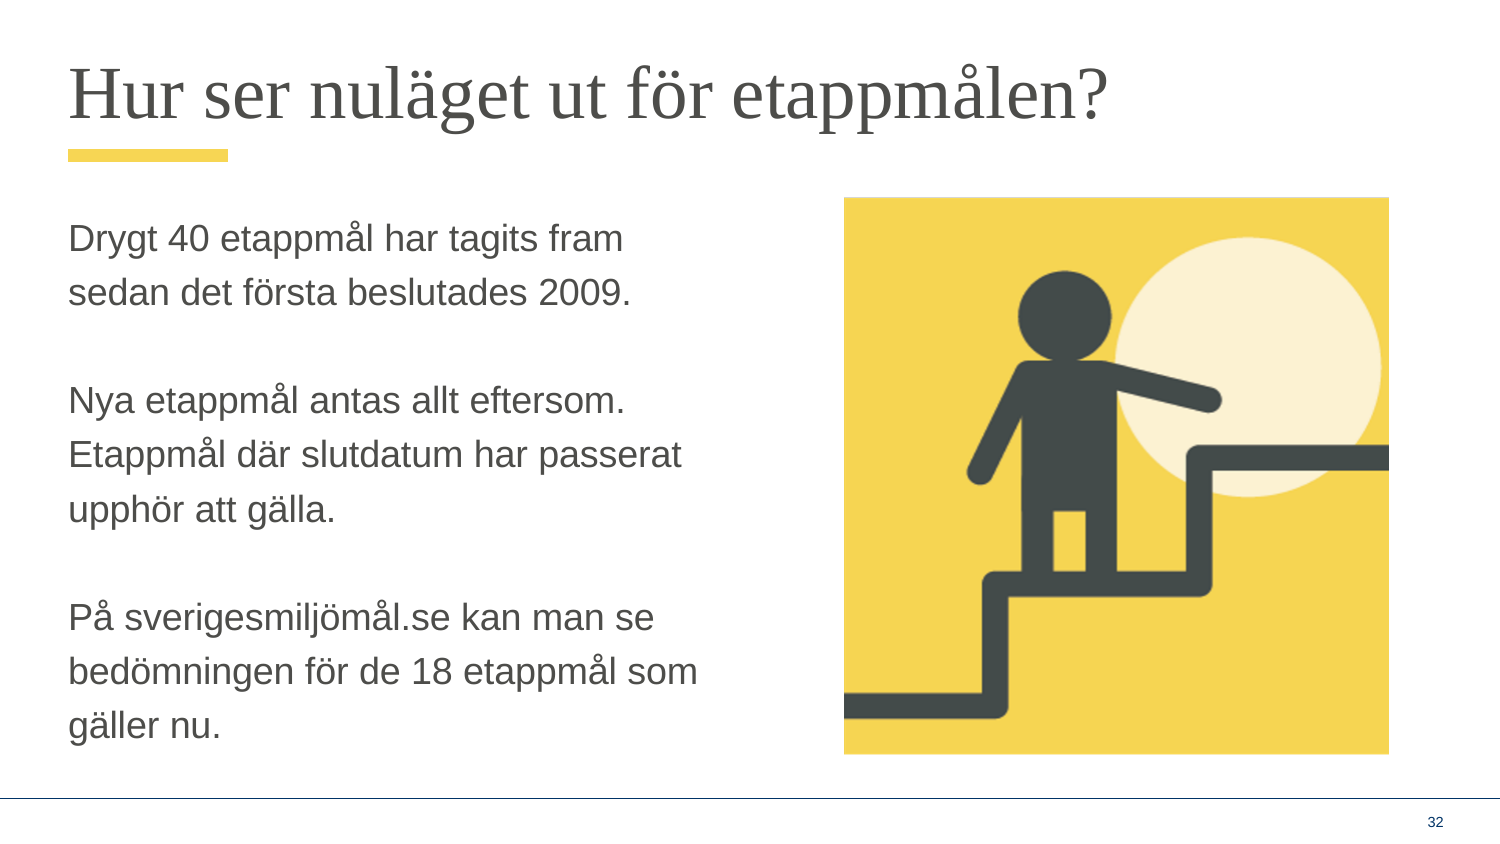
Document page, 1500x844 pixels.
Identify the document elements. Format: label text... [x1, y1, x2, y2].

title Hur ser nuläget ut för etappmålen? [53, 43, 1459, 164]
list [844, 197, 1389, 755]
list Drygt 40 etappmål har tagits fram sedan det första beslutades 2009. Nya etappmål antas allt eftersom. Etappmål där slutdatum har passerat upphör att gälla. På sverigesmiljömål.se kan man se bedömningen för de 18 etappmål som gäller nu. [53, 197, 739, 755]
slide_number 32 [1121, 798, 1459, 844]
